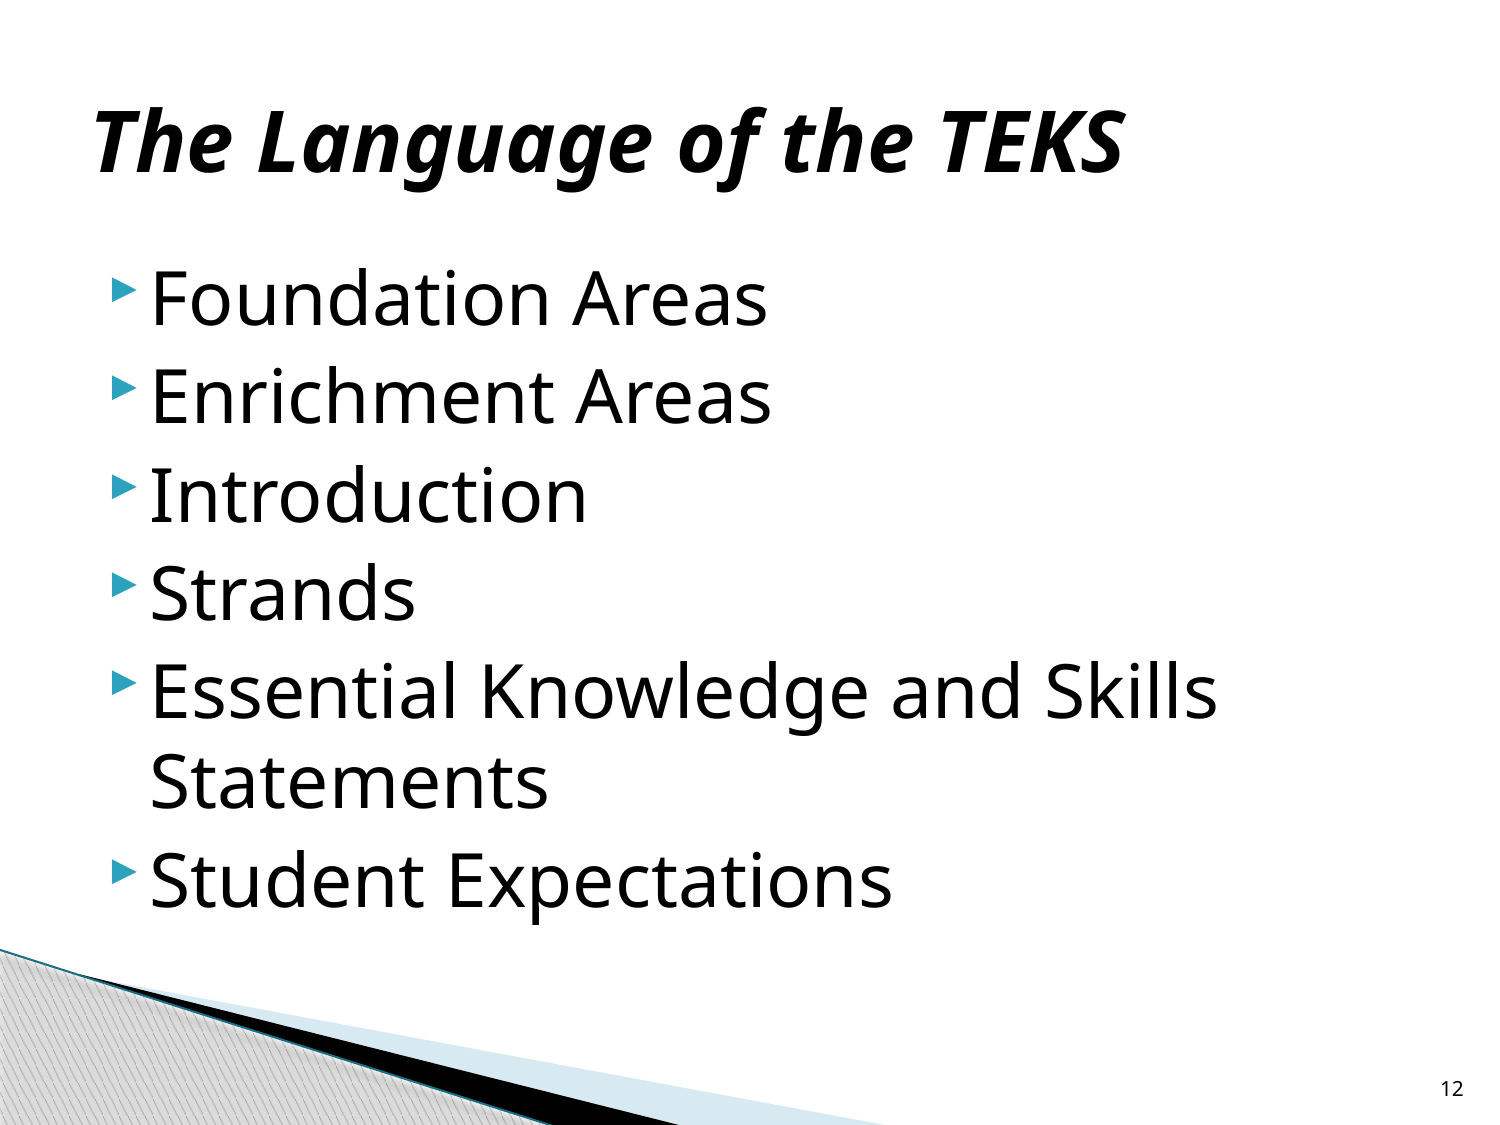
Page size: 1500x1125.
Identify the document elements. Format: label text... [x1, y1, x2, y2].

list Foundation Areas Enrichment Areas Introduction Strands Essential Knowledge and Skills Statements Student Expectations [75, 243, 1425, 986]
slide_number 12 [1418, 1051, 1479, 1112]
title The Language of the TEKS [75, 45, 1425, 233]
